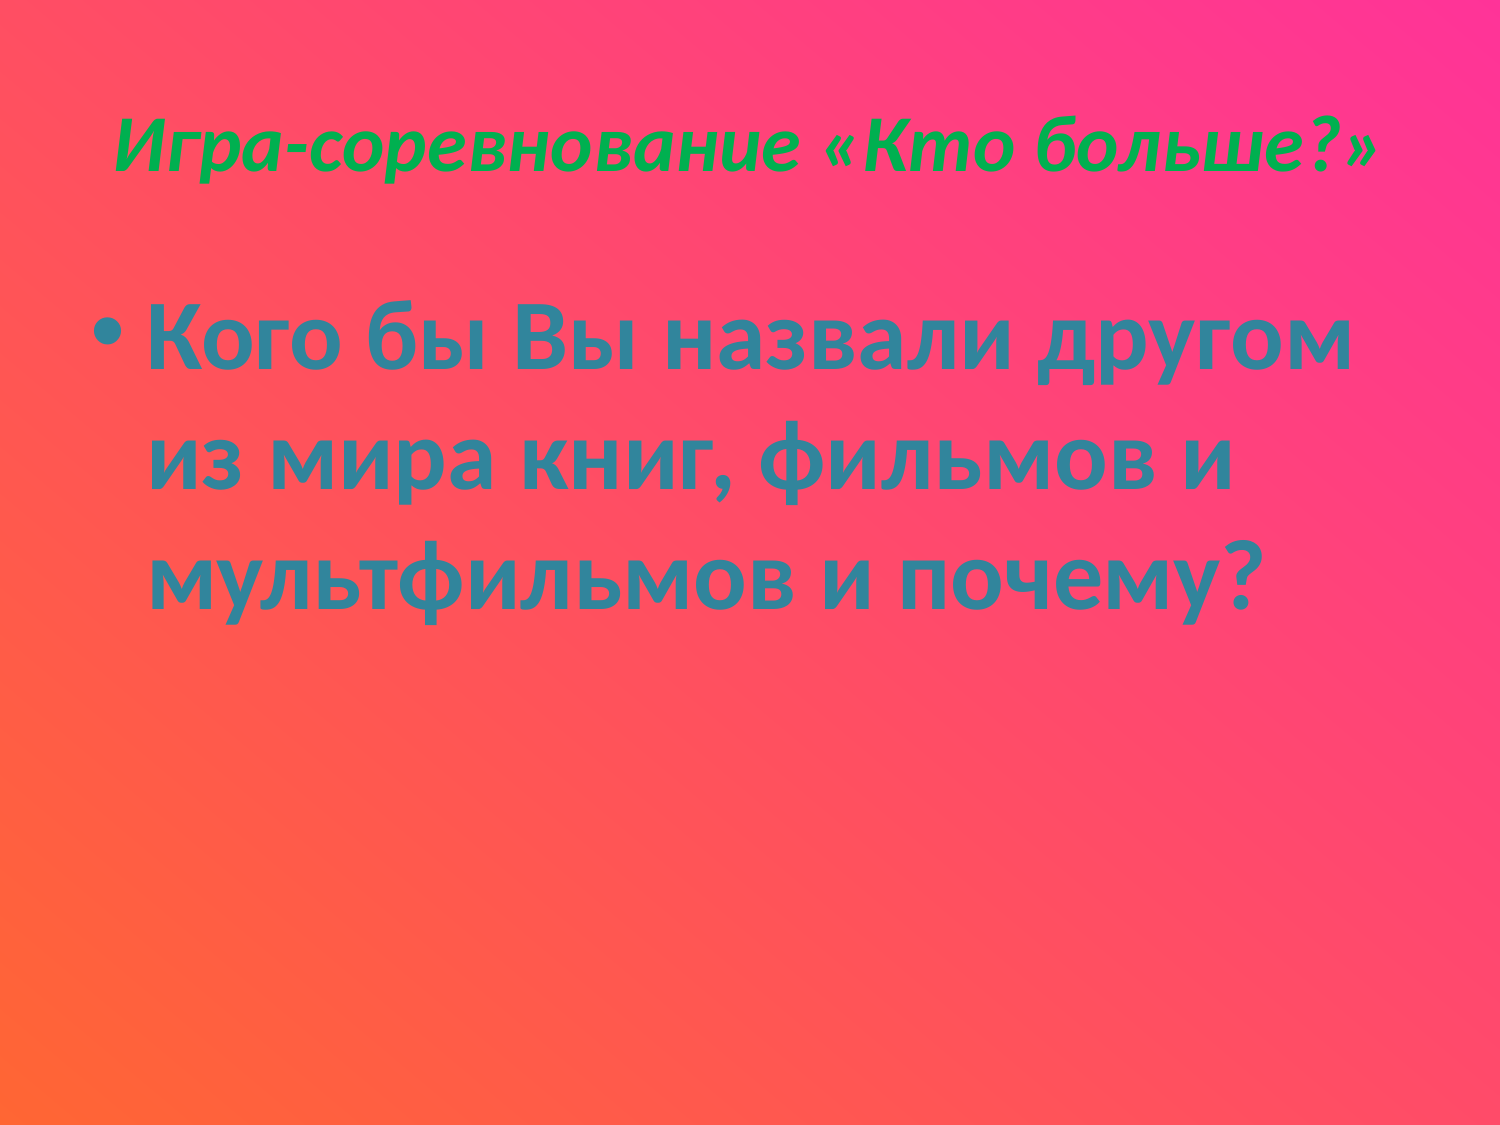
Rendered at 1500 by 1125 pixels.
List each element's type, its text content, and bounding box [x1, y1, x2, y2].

title Игра-соревнование «Кто больше?» [75, 45, 1425, 233]
list Кого бы Вы назвали другом из мира книг, фильмов и мультфильмов и почему? [75, 262, 1425, 1005]
